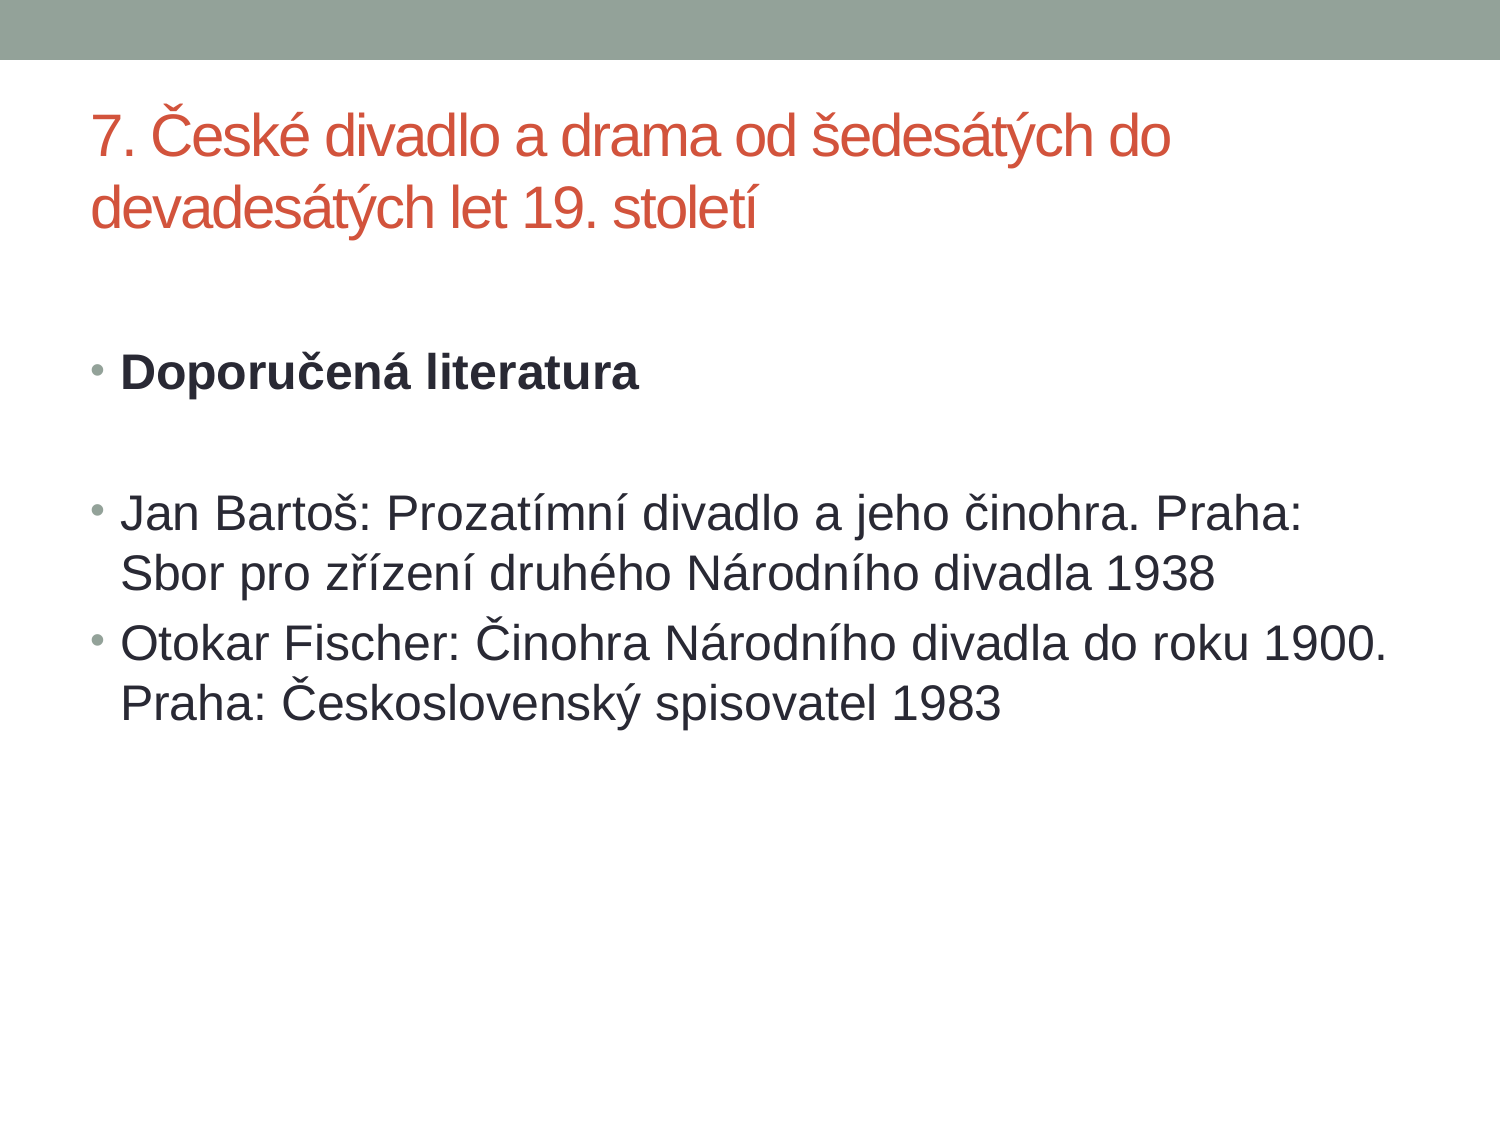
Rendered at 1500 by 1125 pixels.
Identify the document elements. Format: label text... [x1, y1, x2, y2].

title 7. České divadlo a drama od šedesátých do devadesátých let 19. století [75, 87, 1425, 250]
list Doporučená literatura Jan Bartoš: Prozatímní divadlo a jeho činohra. Praha: Sbor pro zřízení druhého Národního divadla 1938 Otokar Fischer: Činohra Národního divadla do roku 1900. Praha: Československý spisovatel 1983 [75, 262, 1425, 1063]
